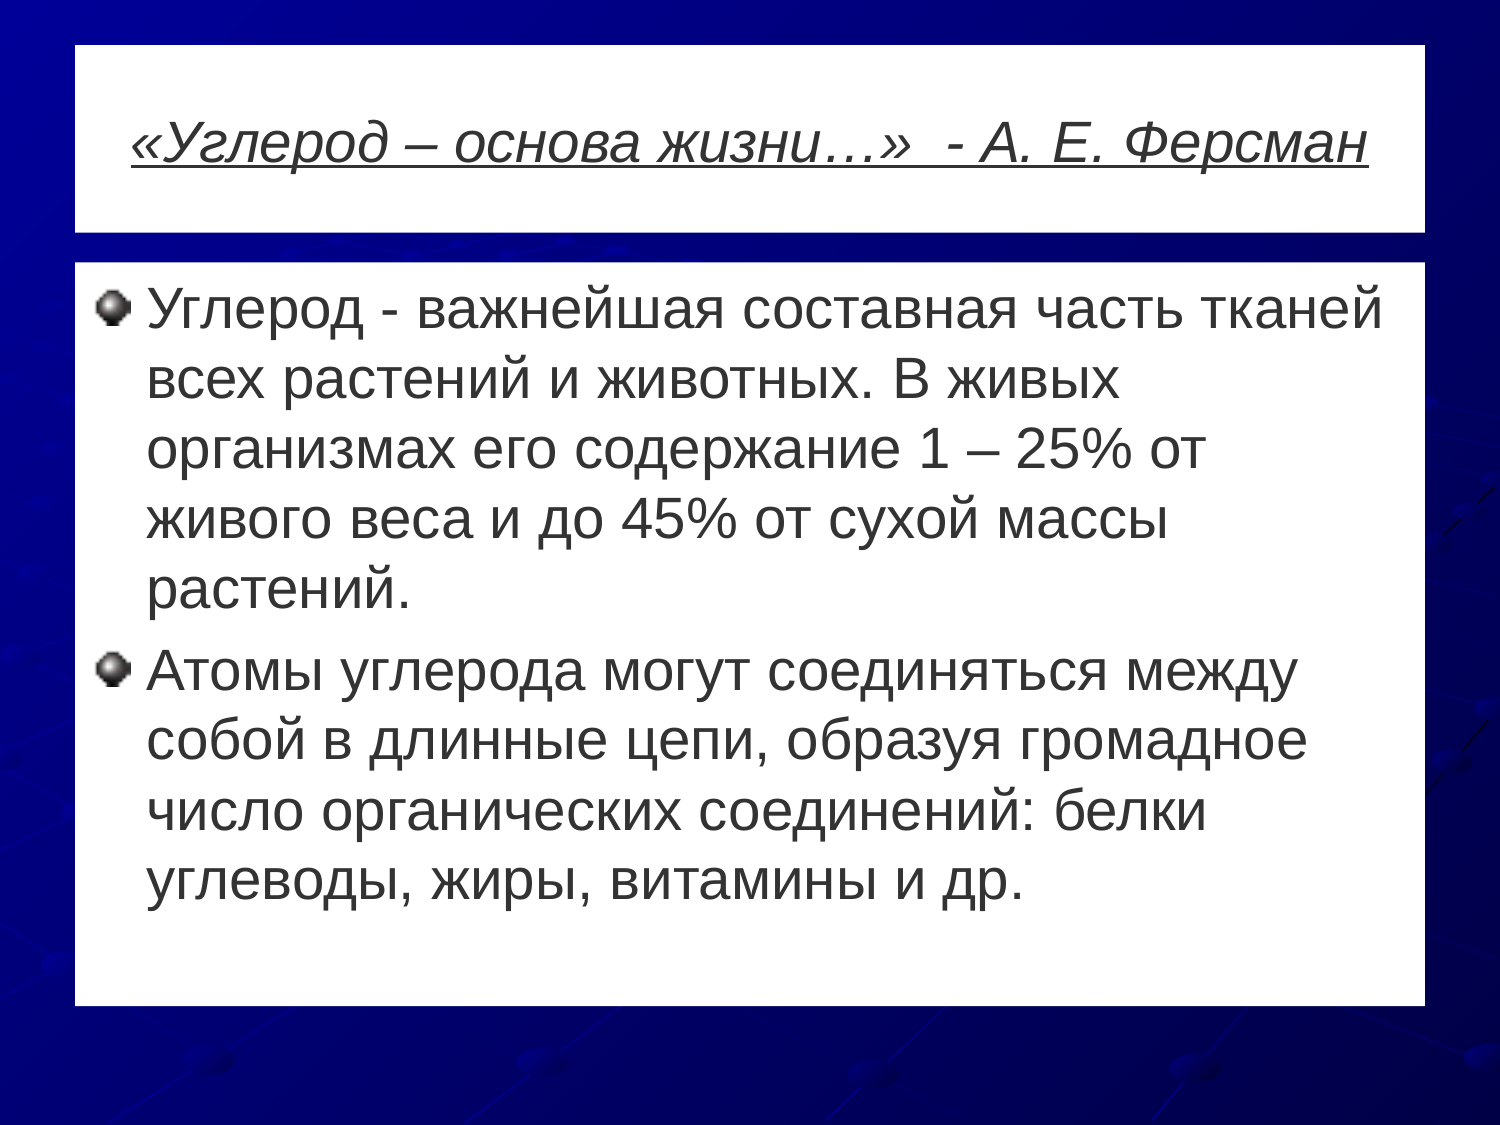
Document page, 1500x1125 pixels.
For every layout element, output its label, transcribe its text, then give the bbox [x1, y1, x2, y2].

picture [90, 284, 131, 326]
title «Углерод – основа жизни…» - А. Е. Ферсман [74, 44, 1426, 233]
picture [90, 646, 131, 687]
list Углерод - важнейшая составная часть тканей всех растений и животных. В живых организмах его содержание 1 – 25% от живого веса и до 45% от сухой массы растений. Атомы углерода могут соединяться между собой в длинные цепи, образуя громадное число органических соединений: белки углеводы, жиры, витамины и др. [74, 262, 1426, 1007]
